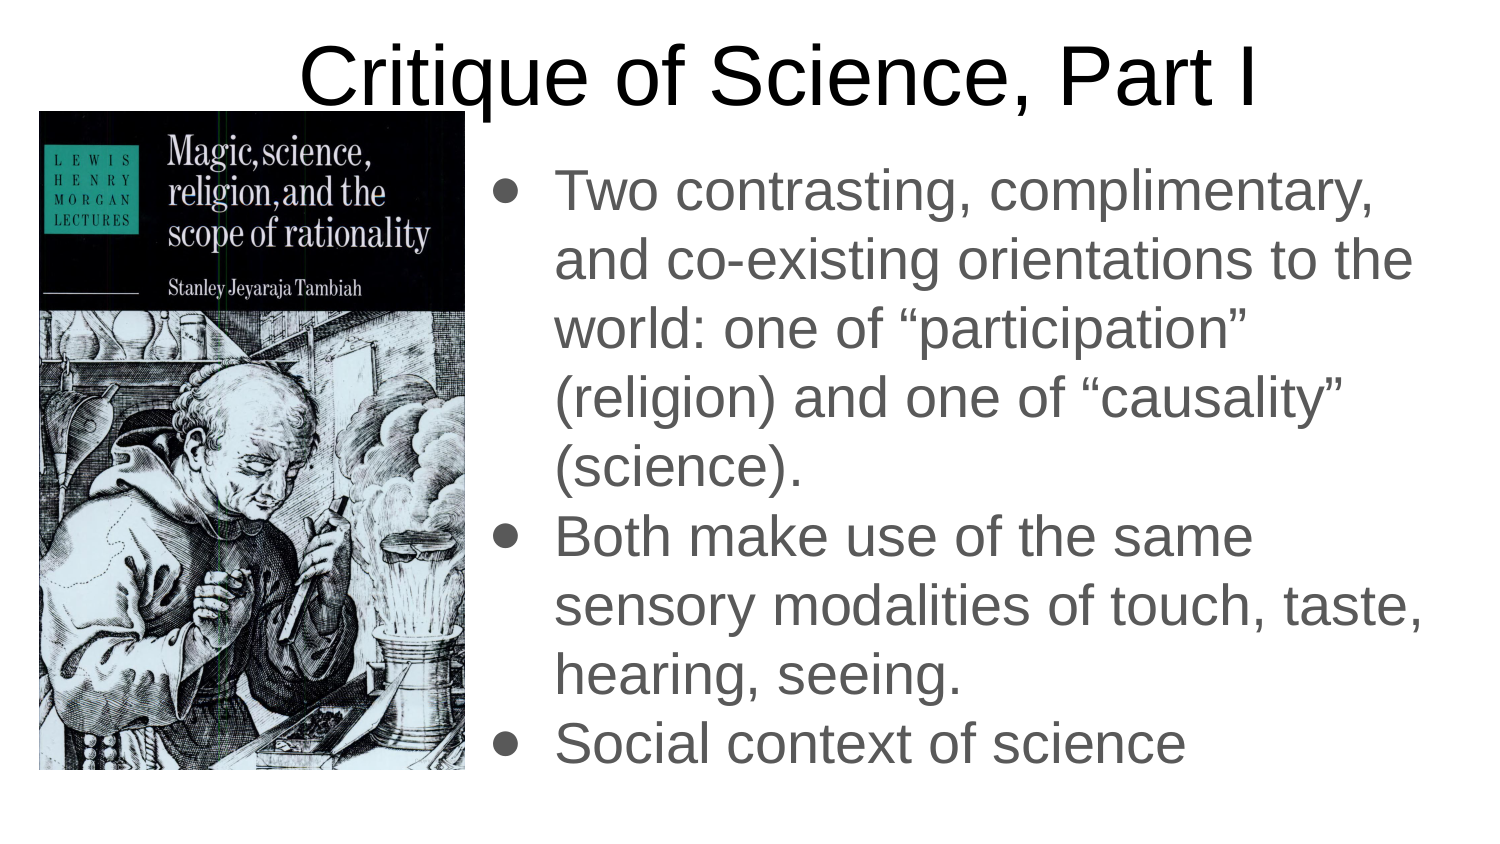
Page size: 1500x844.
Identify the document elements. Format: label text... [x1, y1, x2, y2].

subtitle Two contrasting, complimentary, and co-existing orientations to the world: one of “participation” (religion) and one of “causality” (science). Both make use of the same sensory modalities of touch, taste, hearing, seeing. Social context of science [464, 137, 1465, 792]
picture [39, 111, 466, 770]
title Critique of Science, Part I [141, 0, 1465, 137]
